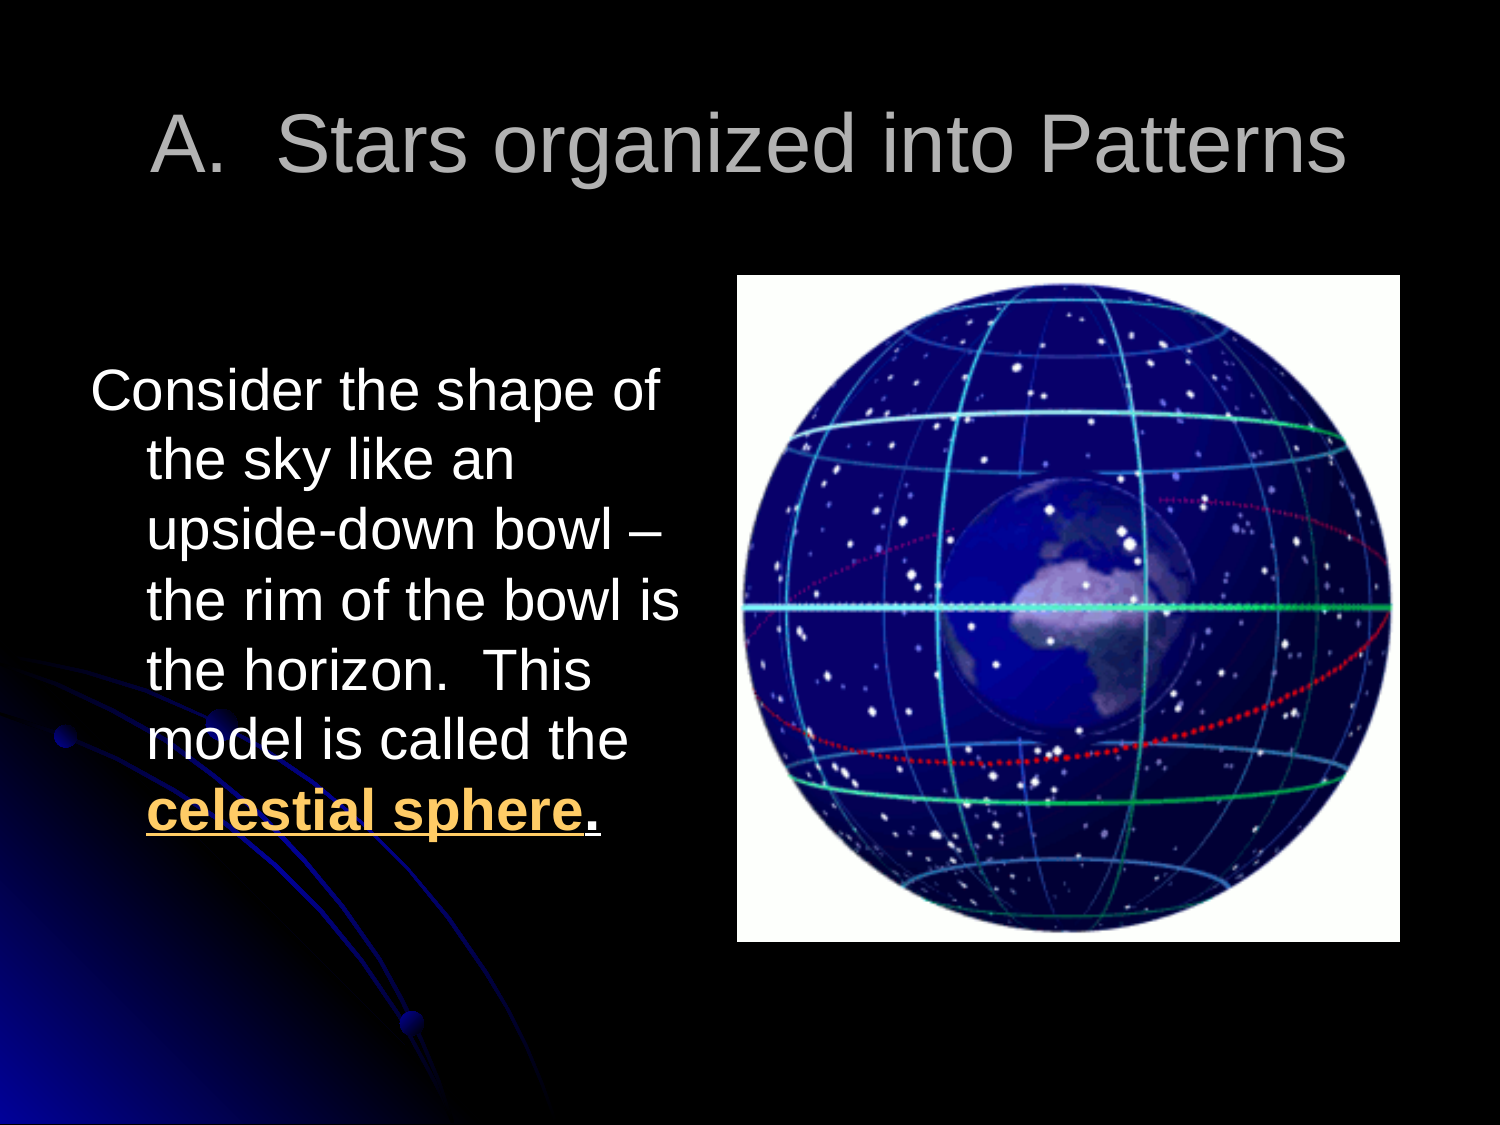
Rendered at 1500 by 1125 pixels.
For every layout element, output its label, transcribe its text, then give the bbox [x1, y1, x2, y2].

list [737, 275, 1400, 943]
title A. Stars organized into Patterns [75, 45, 1425, 233]
list Consider the shape of the sky like an upside-down bowl – the rim of the bowl is the horizon. This model is called the celestial sphere. [75, 262, 738, 1006]
